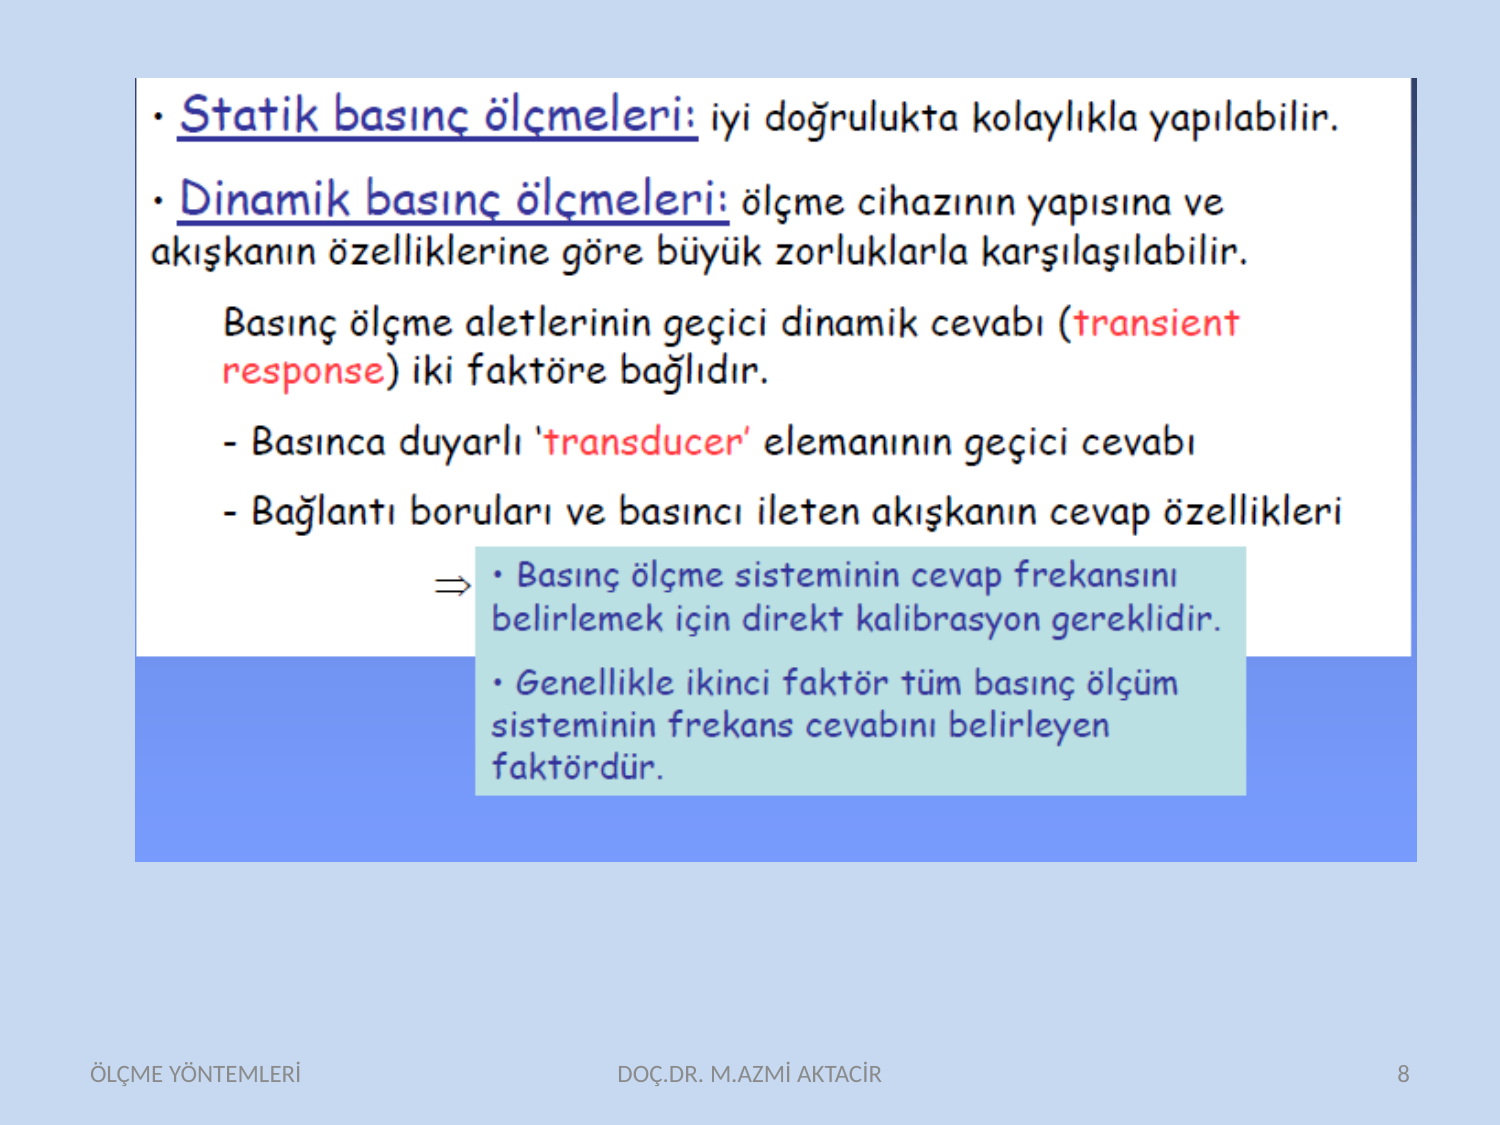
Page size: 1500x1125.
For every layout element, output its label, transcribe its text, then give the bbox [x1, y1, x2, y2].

slide_number 8 [1074, 1042, 1425, 1103]
slide_number ÖLÇME YÖNTEMLERİ [75, 1042, 425, 1103]
picture [135, 77, 1417, 862]
footer DOÇ.DR. M.AZMİ AKTACİR [512, 1042, 988, 1103]
